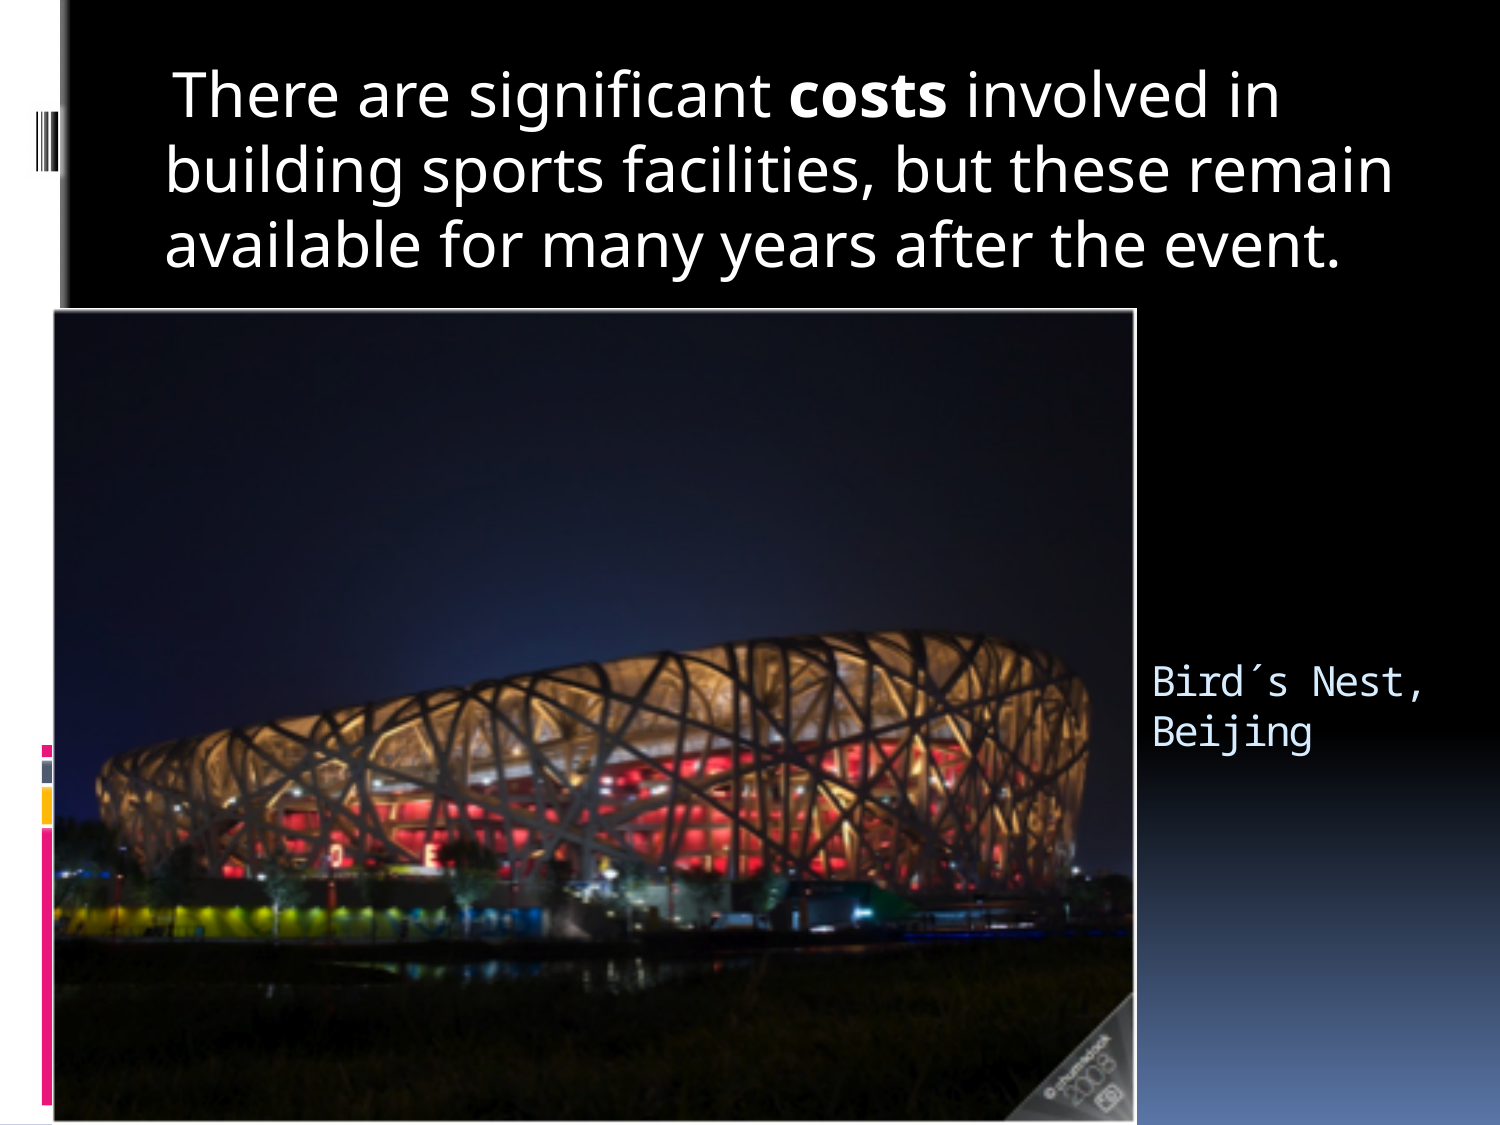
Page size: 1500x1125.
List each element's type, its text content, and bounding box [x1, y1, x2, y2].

picture [51, 308, 1137, 1125]
title Bird´s Nest, Beijing [1146, 647, 1500, 798]
list There are significant costs involved in building sports facilities, but these remain available for many years after the event. [81, 47, 1422, 648]
